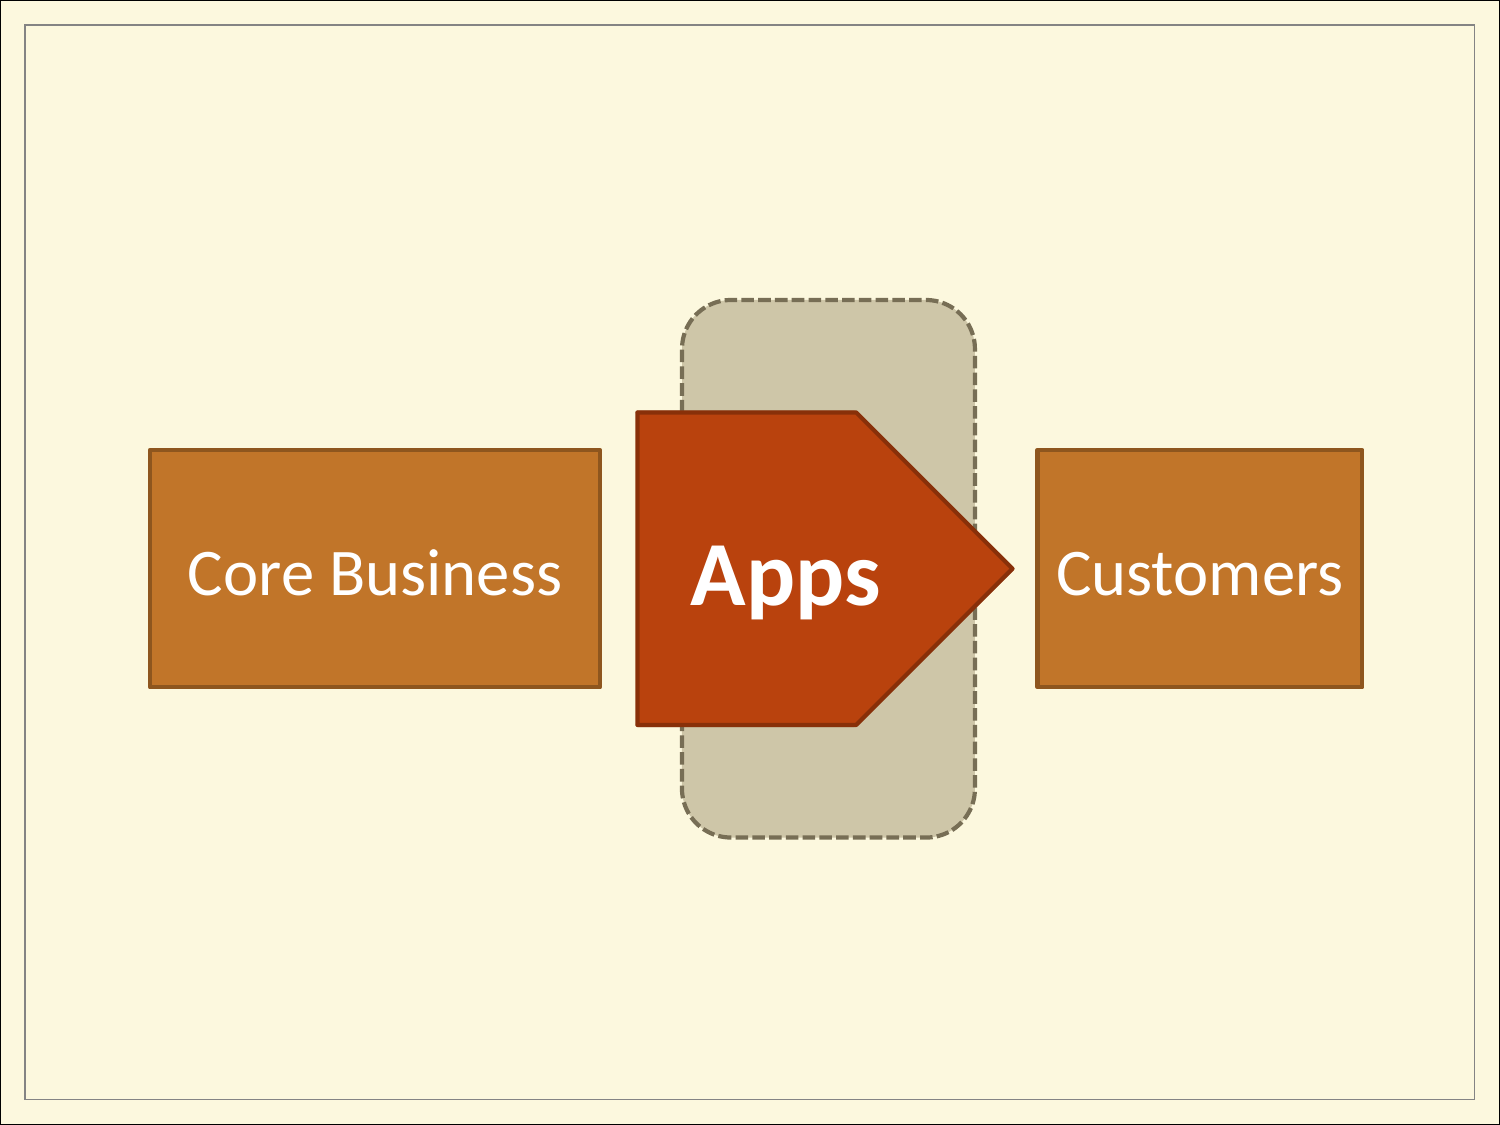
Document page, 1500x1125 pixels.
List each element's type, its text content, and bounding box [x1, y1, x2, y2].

text_box Customers [1035, 448, 1364, 689]
text_box Friction [679, 608, 978, 840]
text_box Apps [635, 410, 1015, 728]
text_box Friction [679, 297, 978, 530]
text_box Core Business [148, 448, 602, 689]
